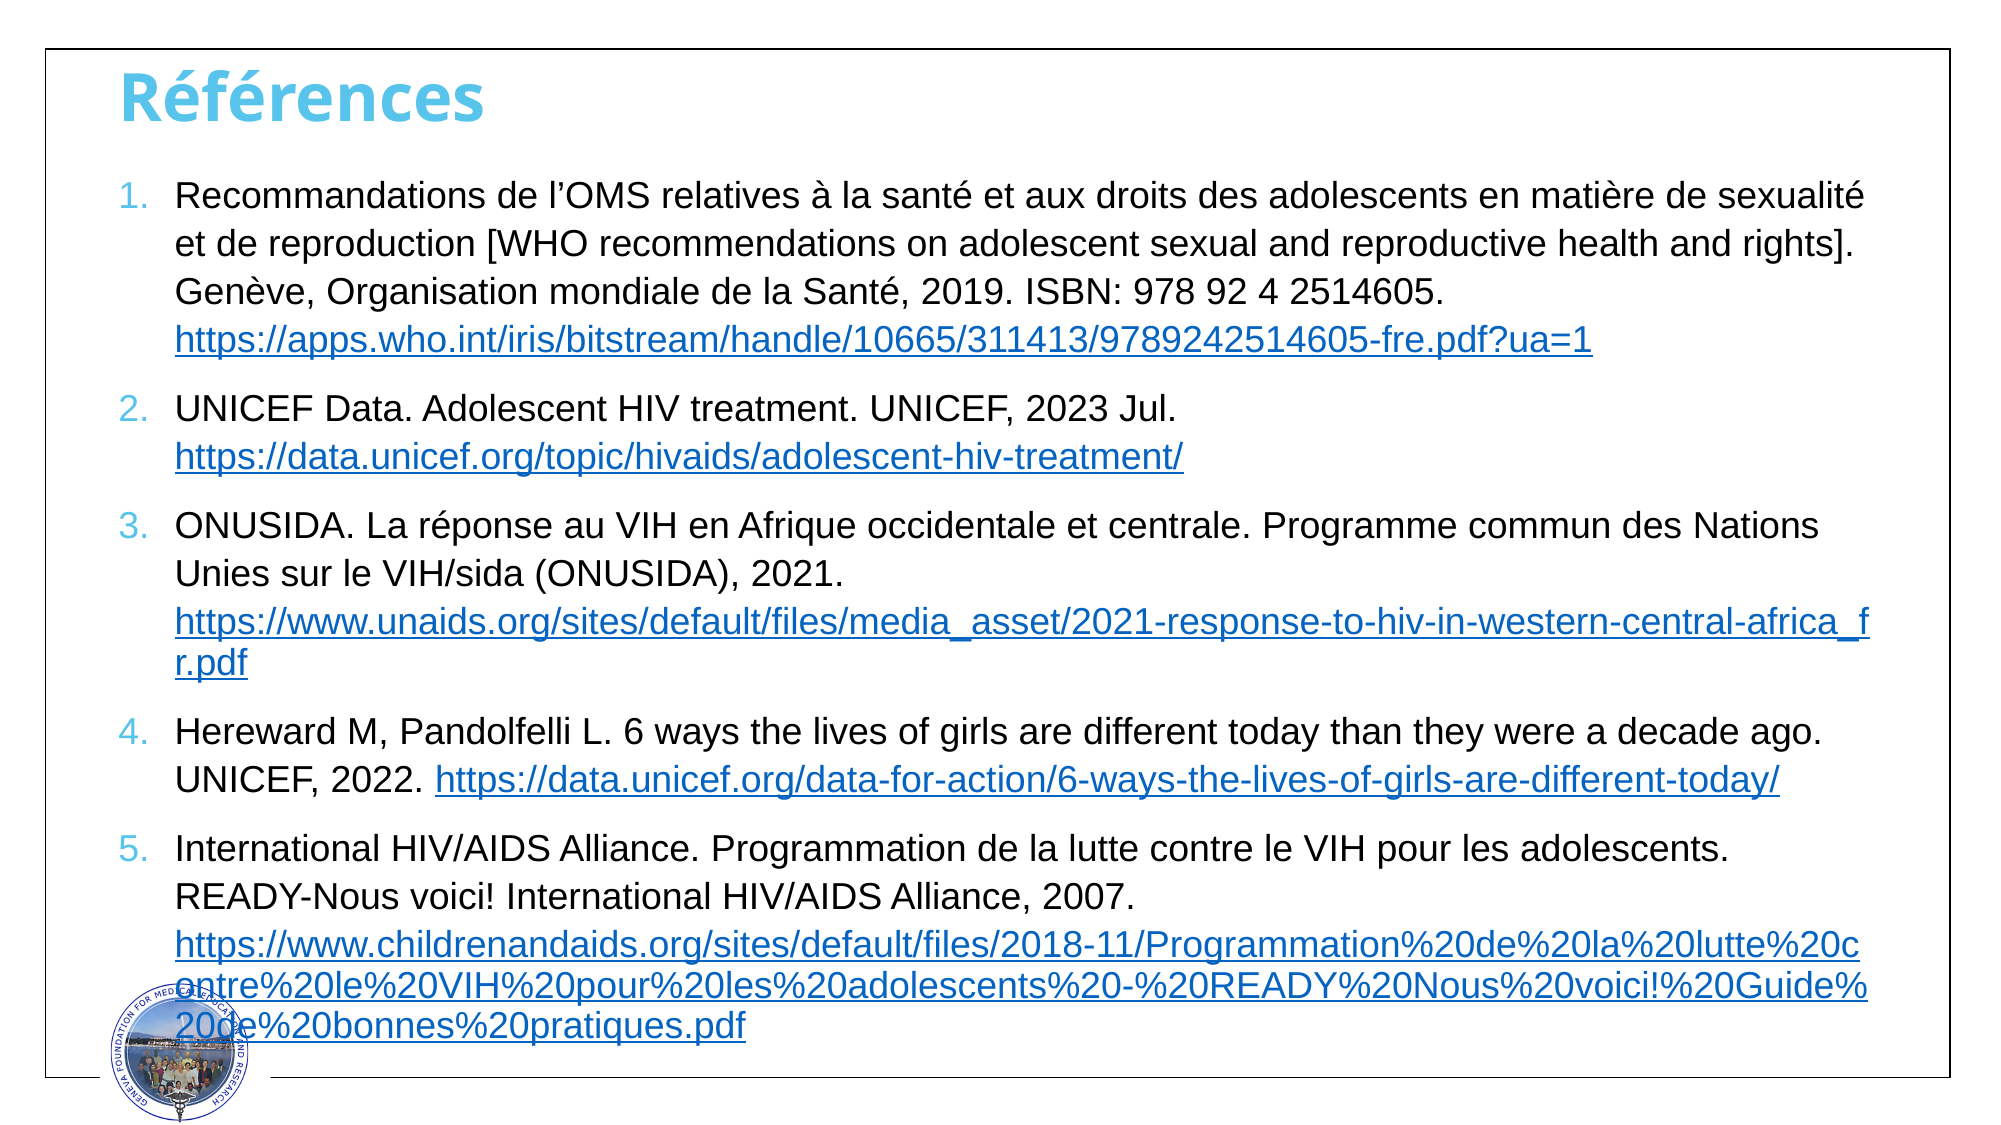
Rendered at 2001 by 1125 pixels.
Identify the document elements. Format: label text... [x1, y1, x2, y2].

title Références [103, 51, 1636, 143]
picture [109, 982, 250, 1125]
list Recommandations de l’OMS relatives à la santé et aux droits des adolescents en matière de sexualité et de reproduction [WHO recommendations on adolescent sexual and reproductive health and rights]. Genève, Organisation mondiale de la Santé, 2019. ISBN: 978 92 4 2514605. https://apps.who.int/iris/bitstream/handle/10665/311413/9789242514605-fre.pdf?ua=1 UNICEF Data. Adolescent HIV treatment. UNICEF, 2023 Jul. https://data.unicef.org/topic/hivaids/adolescent-hiv-treatment/ ONUSIDA. La réponse au VIH en Afrique occidentale et centrale. Programme commun des Nations Unies sur le VIH/sida (ONUSIDA), 2021. https://www.unaids.org/sites/default/files/media_asset/2021-response-to-hiv-in-western-central-africa_fr.pdf Hereward M, Pandolfelli L. 6 ways the lives of girls are different today than they were a decade ago. UNICEF, 2022. https://data.unicef.org/data-for-action/6-ways-the-lives-of-girls-are-different-today/ International HIV/AIDS Alliance. Programmation de la lutte contre le VIH pour les adolescents. READY-Nous voici! International HIV/AIDS Alliance, 2007. https://www.childrenandaids.org/sites/default/files/2018-11/Programmation%20de%20la%20lutte%20contre%20le%20VIH%20pour%20les%20adolescents%20-%20READY%20Nous%20voici!%20Guide%20de%20bonnes%20pratiques.pdf [103, 160, 1886, 856]
